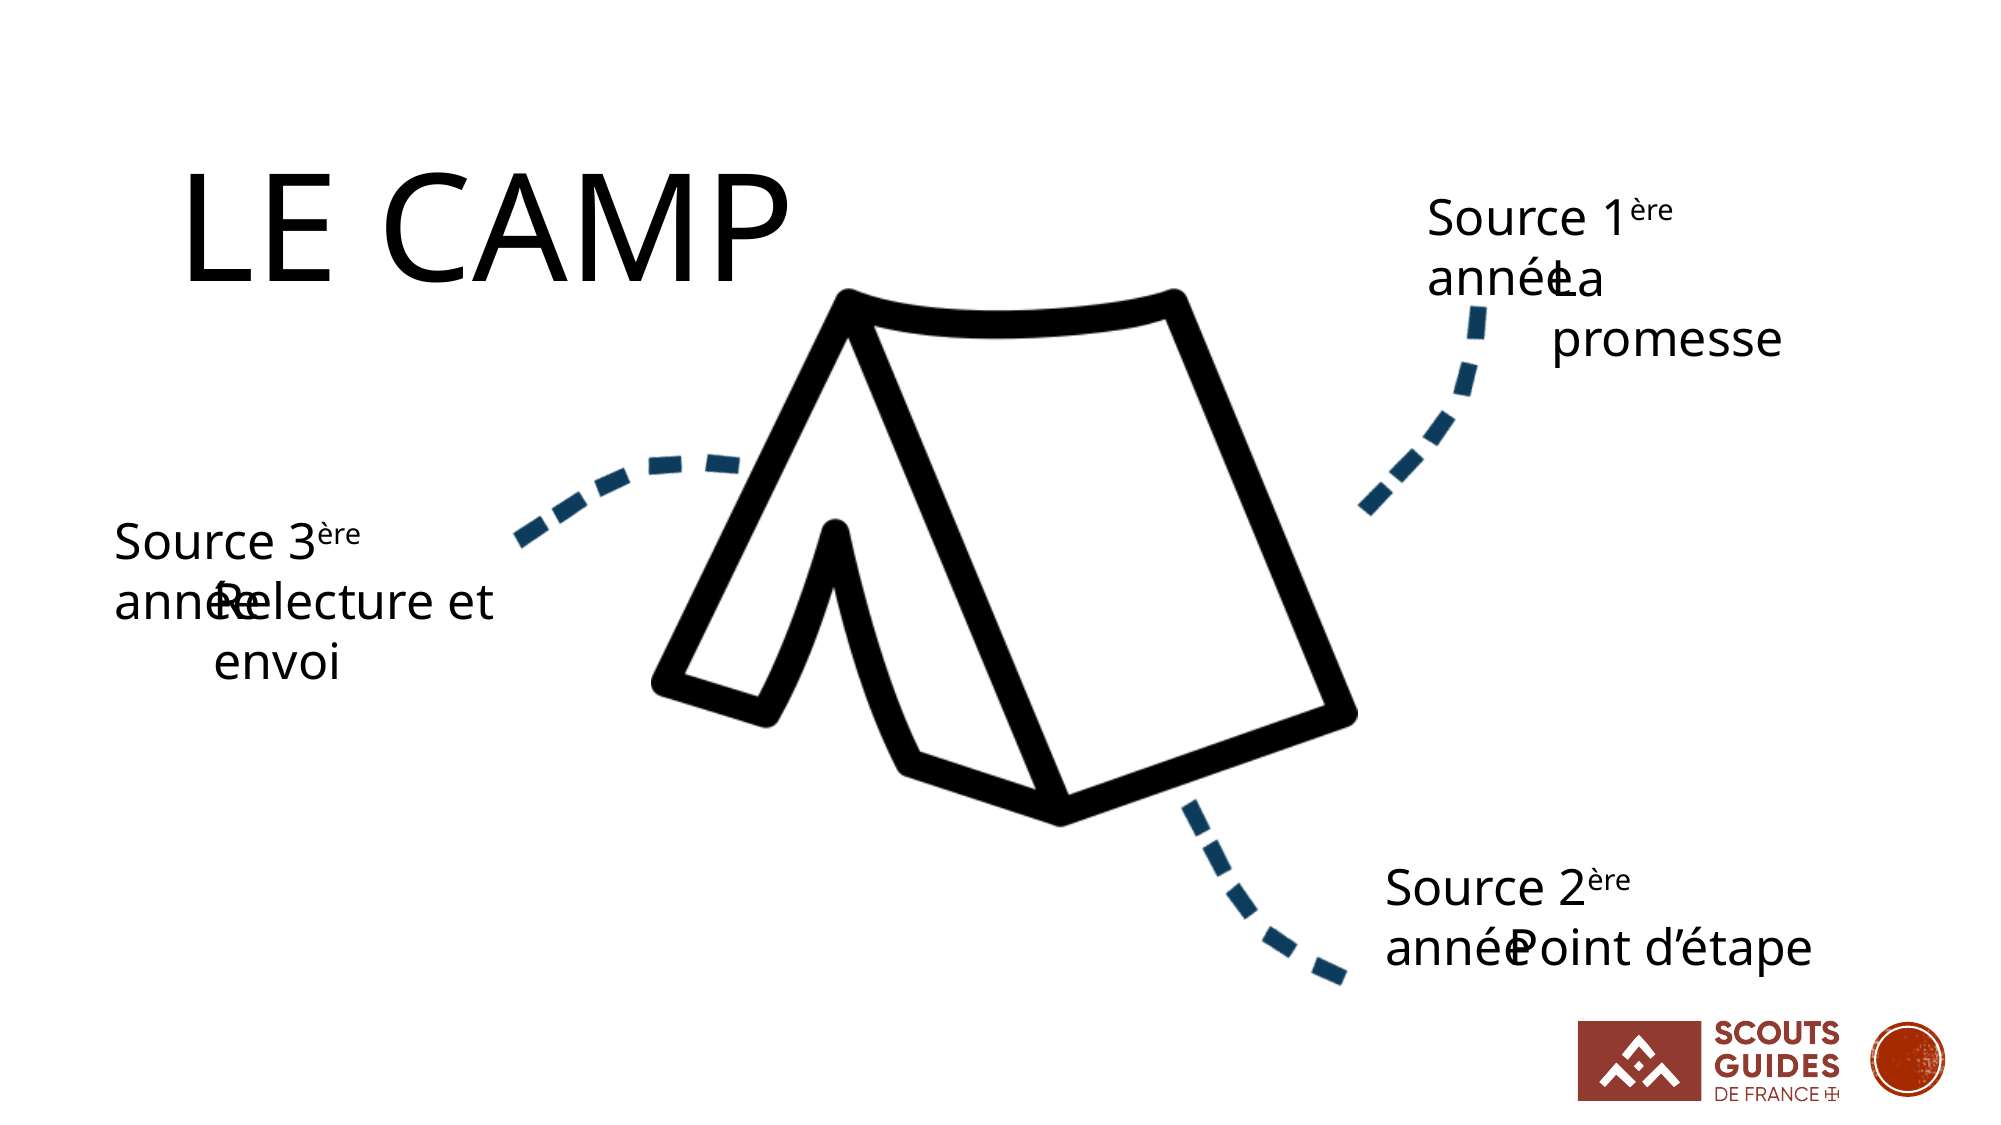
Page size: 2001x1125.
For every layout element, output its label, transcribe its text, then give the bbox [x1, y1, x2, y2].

text_box La promesse [1536, 239, 1806, 374]
text_box Source 2ère année [1370, 847, 1721, 983]
text_box Le camp [161, 92, 1183, 318]
text_box Point d’étape [1494, 908, 1868, 984]
text_box Source 1ère année [1412, 178, 1764, 314]
picture [480, 204, 1553, 1033]
text_box Relecture et envoi [198, 562, 534, 698]
picture [1551, 980, 1866, 1125]
text_box Source 3ère année [99, 501, 451, 637]
